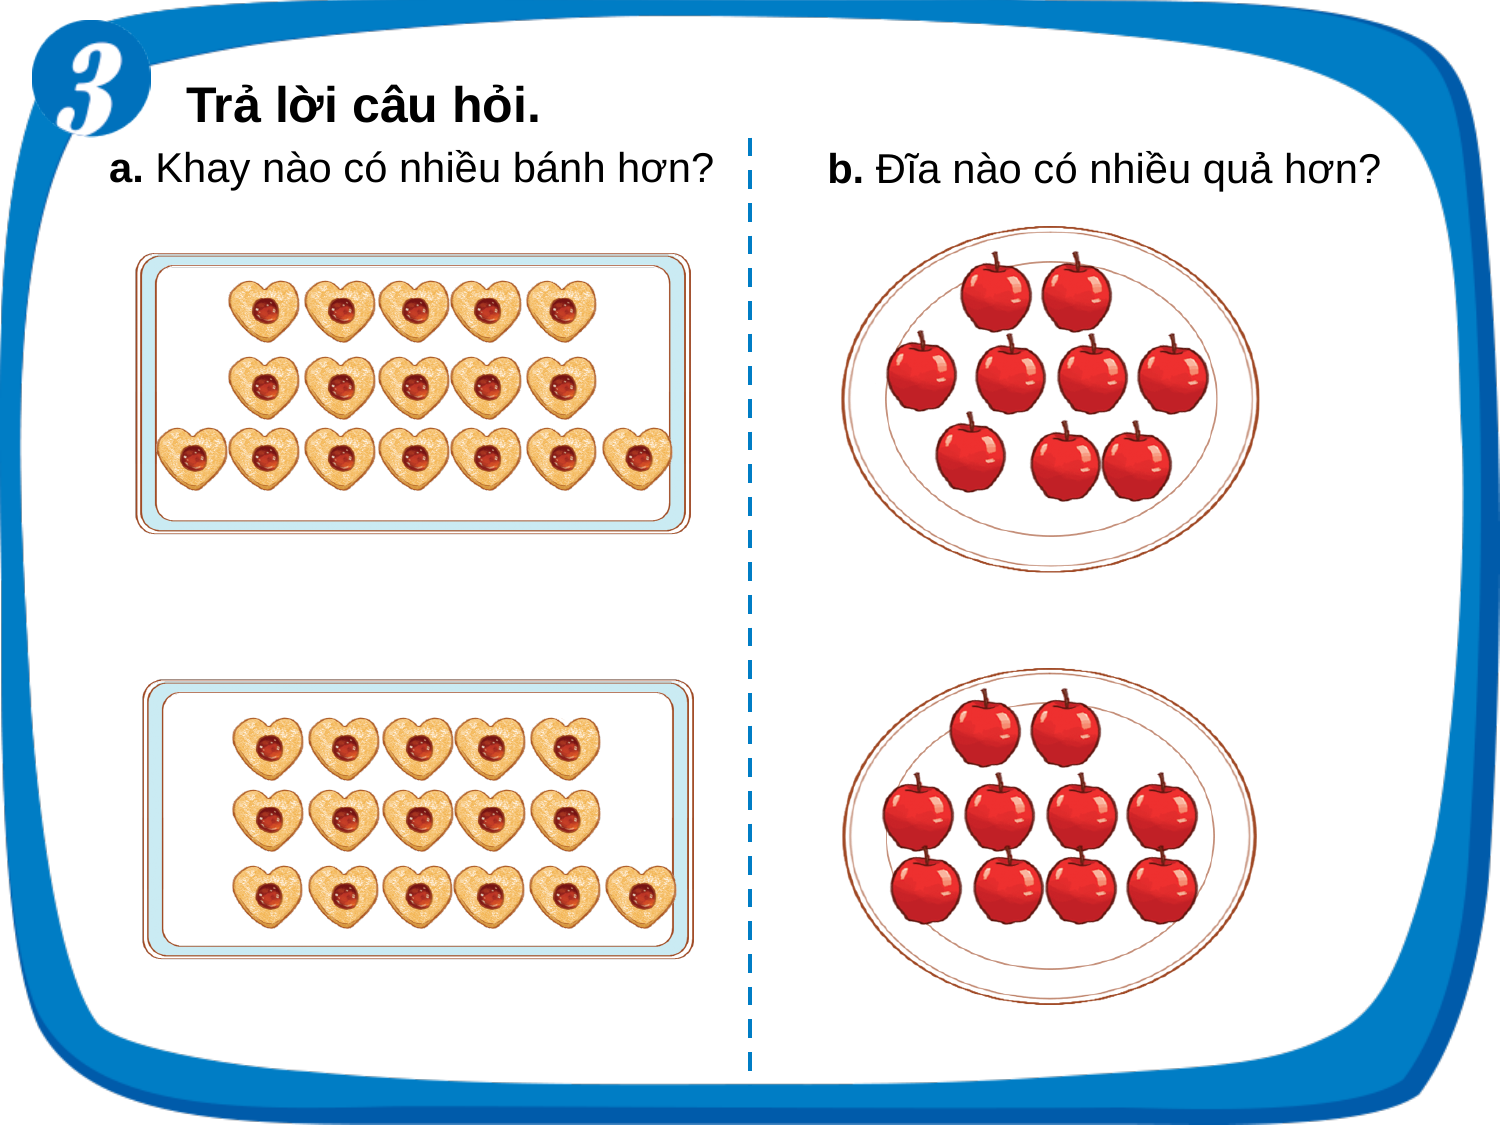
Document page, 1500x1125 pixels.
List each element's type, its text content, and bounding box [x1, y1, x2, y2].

text_box b. Đĩa nào có nhiều quả hơn? [812, 134, 1397, 200]
picture [0, 0, 1500, 1125]
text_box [122, 243, 705, 545]
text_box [129, 670, 708, 970]
text_box Trả lời câu hỏi. [171, 64, 578, 133]
text_box a. Khay nào có nhiều bánh hơn? [94, 133, 730, 199]
